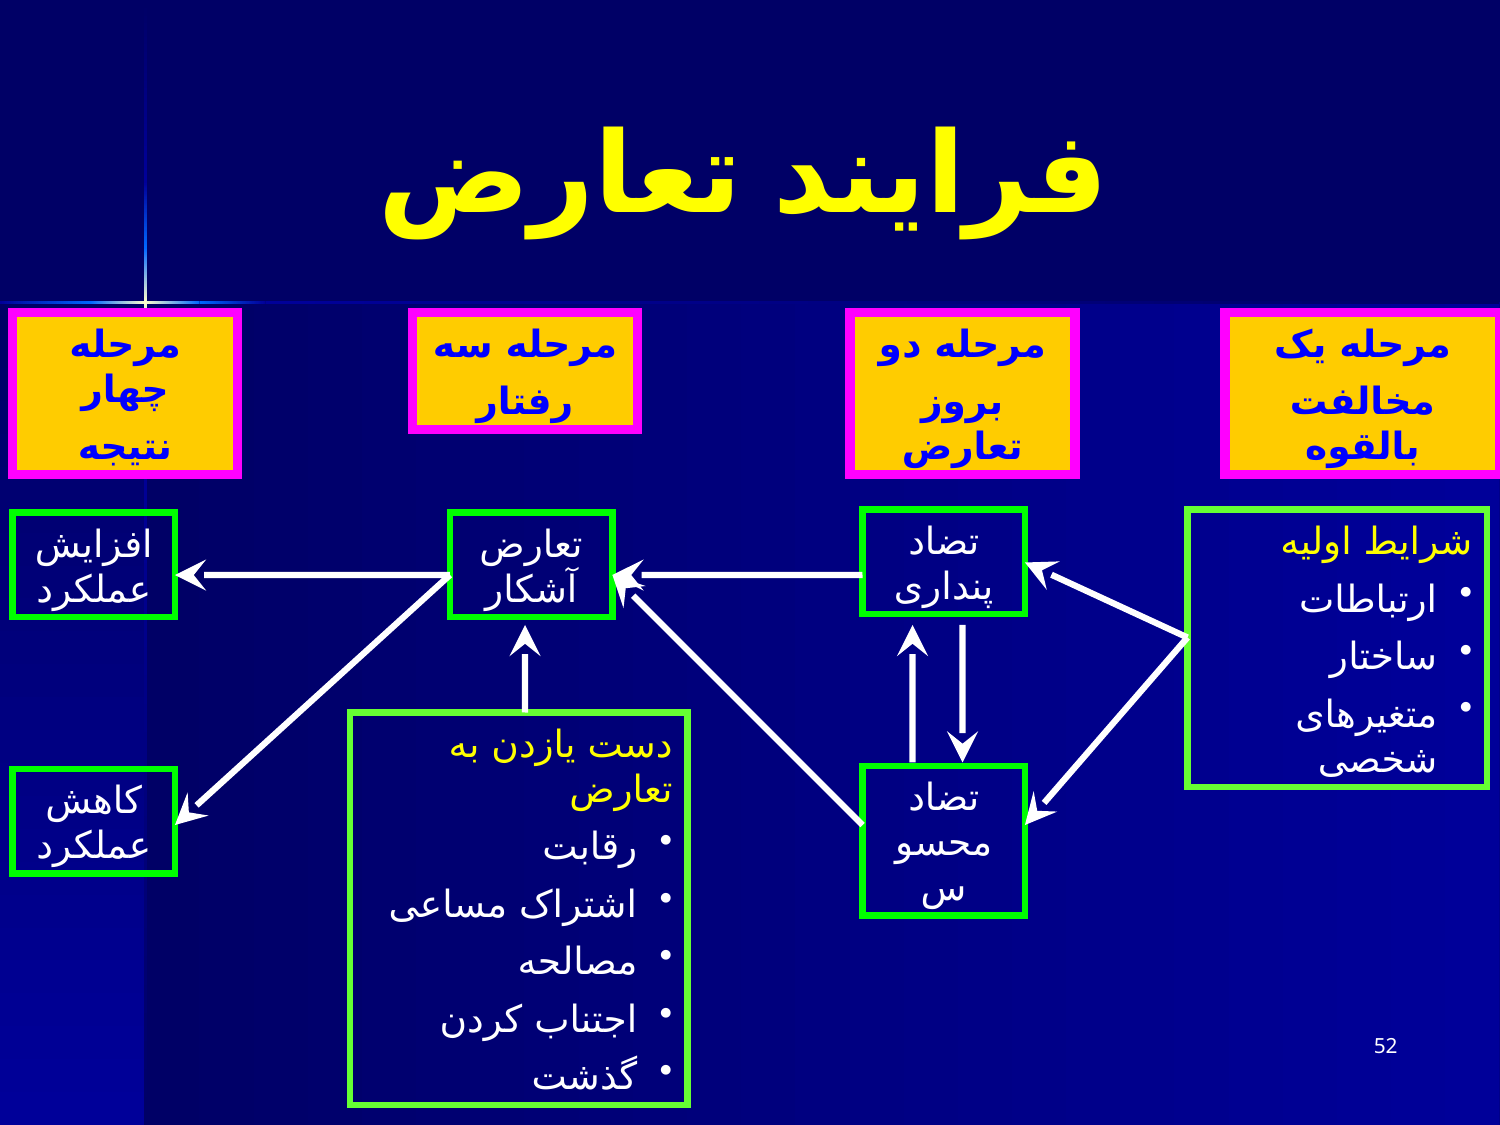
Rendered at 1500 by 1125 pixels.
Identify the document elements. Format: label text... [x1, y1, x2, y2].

text_box افزایش عملکرد [12, 512, 175, 618]
text_box [952, 741, 973, 763]
text_box [514, 624, 536, 646]
text_box مرحله سه رفتار [412, 312, 638, 430]
text_box دست یازدن به تعارض رقابت اشتراک مساعی مصالحه اجتناب کردن گذشت [350, 712, 688, 1105]
text_box [1024, 561, 1049, 581]
text_box [613, 564, 634, 580]
text_box مرحله چهار نتیجه [12, 312, 238, 475]
text_box شرایط اولیه ارتباطات ساختار متغیرهای شخصی [1187, 509, 1488, 787]
text_box مرحله یک مخالفت بالقوه [1224, 312, 1500, 475]
text_box کاهش عملکرد [12, 768, 175, 874]
text_box تضاد پنداری [862, 509, 1025, 615]
text_box [902, 624, 923, 646]
text_box مرحله دو بروز تعارض [849, 312, 1075, 475]
text_box تضاد محسوس [862, 765, 1025, 916]
text_box [1024, 802, 1047, 826]
title فرایند تعارض [74, 49, 1413, 286]
text_box تعارض آشکار [449, 512, 613, 618]
text_box [174, 564, 196, 586]
text_box [174, 803, 198, 826]
text_box [612, 574, 635, 597]
slide_number 52 [1099, 1024, 1413, 1101]
